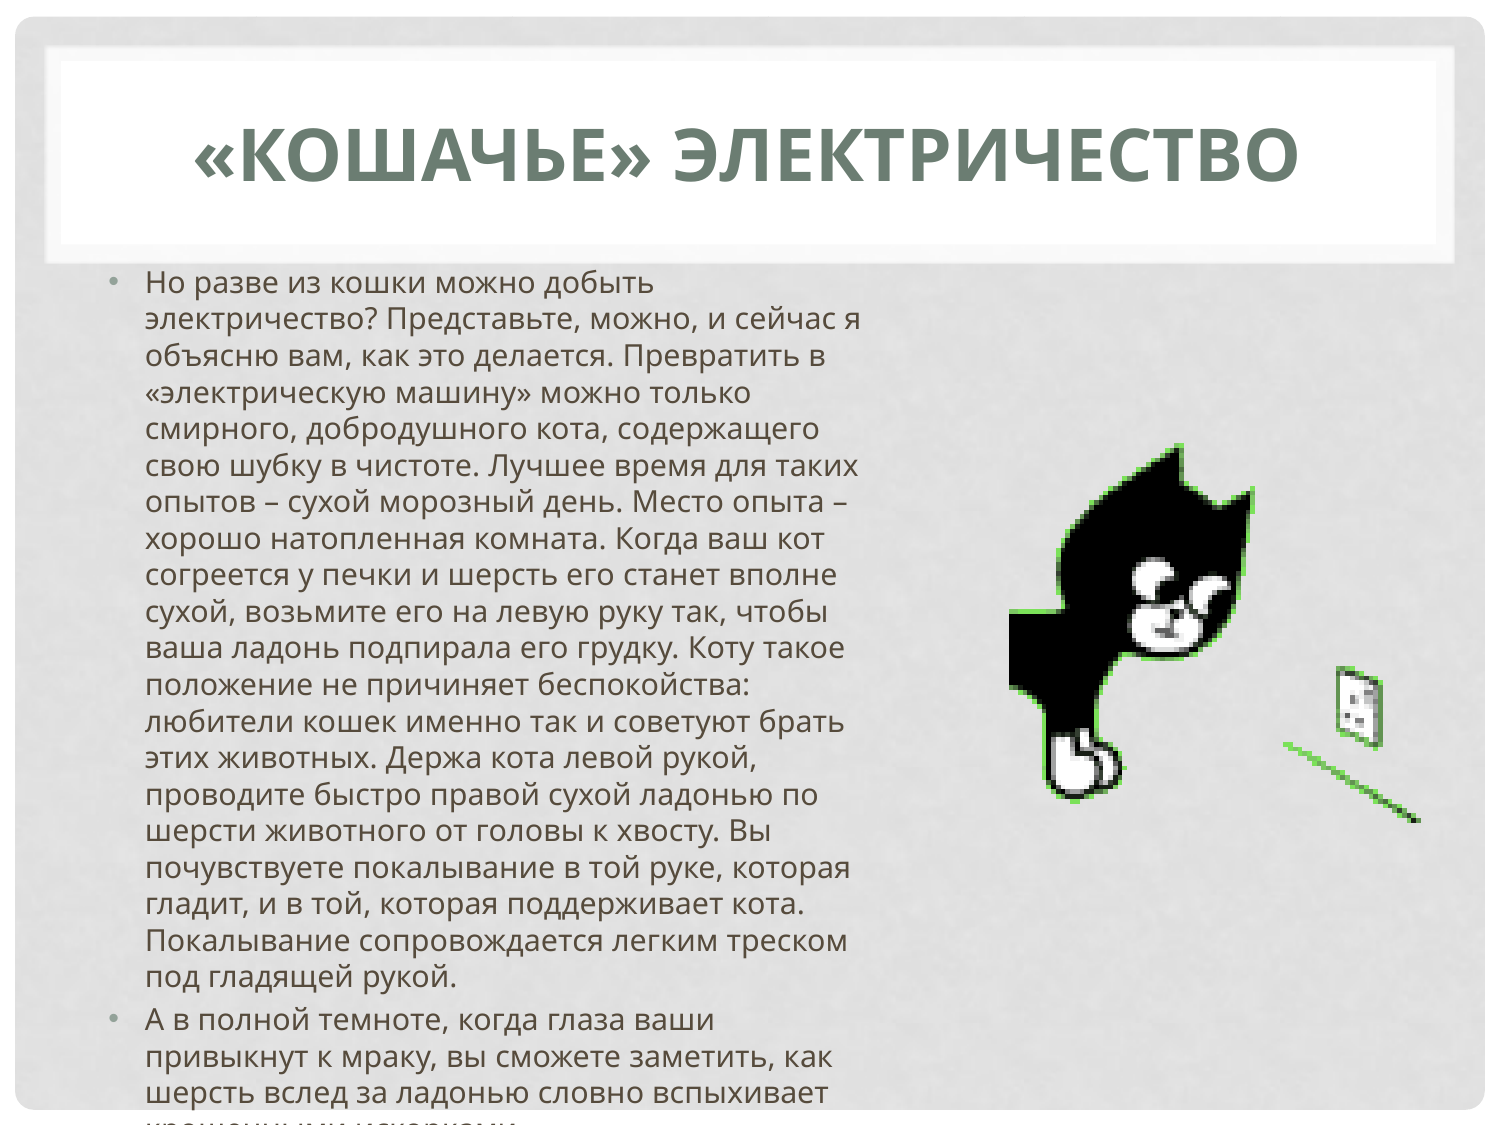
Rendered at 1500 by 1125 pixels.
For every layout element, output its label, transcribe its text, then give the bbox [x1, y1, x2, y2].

picture [1009, 349, 1483, 823]
title «Кошачье» электричество [69, 66, 1425, 238]
list Но разве из кошки можно добыть электричество? Представьте, можно, и сейчас я объясню вам, как это делается. Превратить в «электрическую машину» можно только смирного, добродушного кота, содержащего свою шубку в чистоте. Лучшее время для таких опытов – сухой морозный день. Место опыта – хорошо натопленная комната. Когда ваш кот согреется у печки и шерсть его станет вполне сухой, возьмите его на левую руку так, чтобы ваша ладонь подпирала его грудку. Коту такое положение не причиняет беспокойства: любители кошек именно так и советуют брать этих животных. Держа кота левой рукой, проводите быстро правой сухой ладонью по шерсти животного от головы к хвосту. Вы почувствуете покалывание в той руке, которая гладит, и в той, которая поддерживает кота. Покалывание сопровождается легким треском под гладящей рукой. А в полной темноте, когда глаза ваши привыкнут к мраку, вы сможете заметить, как шерсть вслед за ладонью словно вспыхивает крошечными искорками. [74, 255, 881, 1125]
